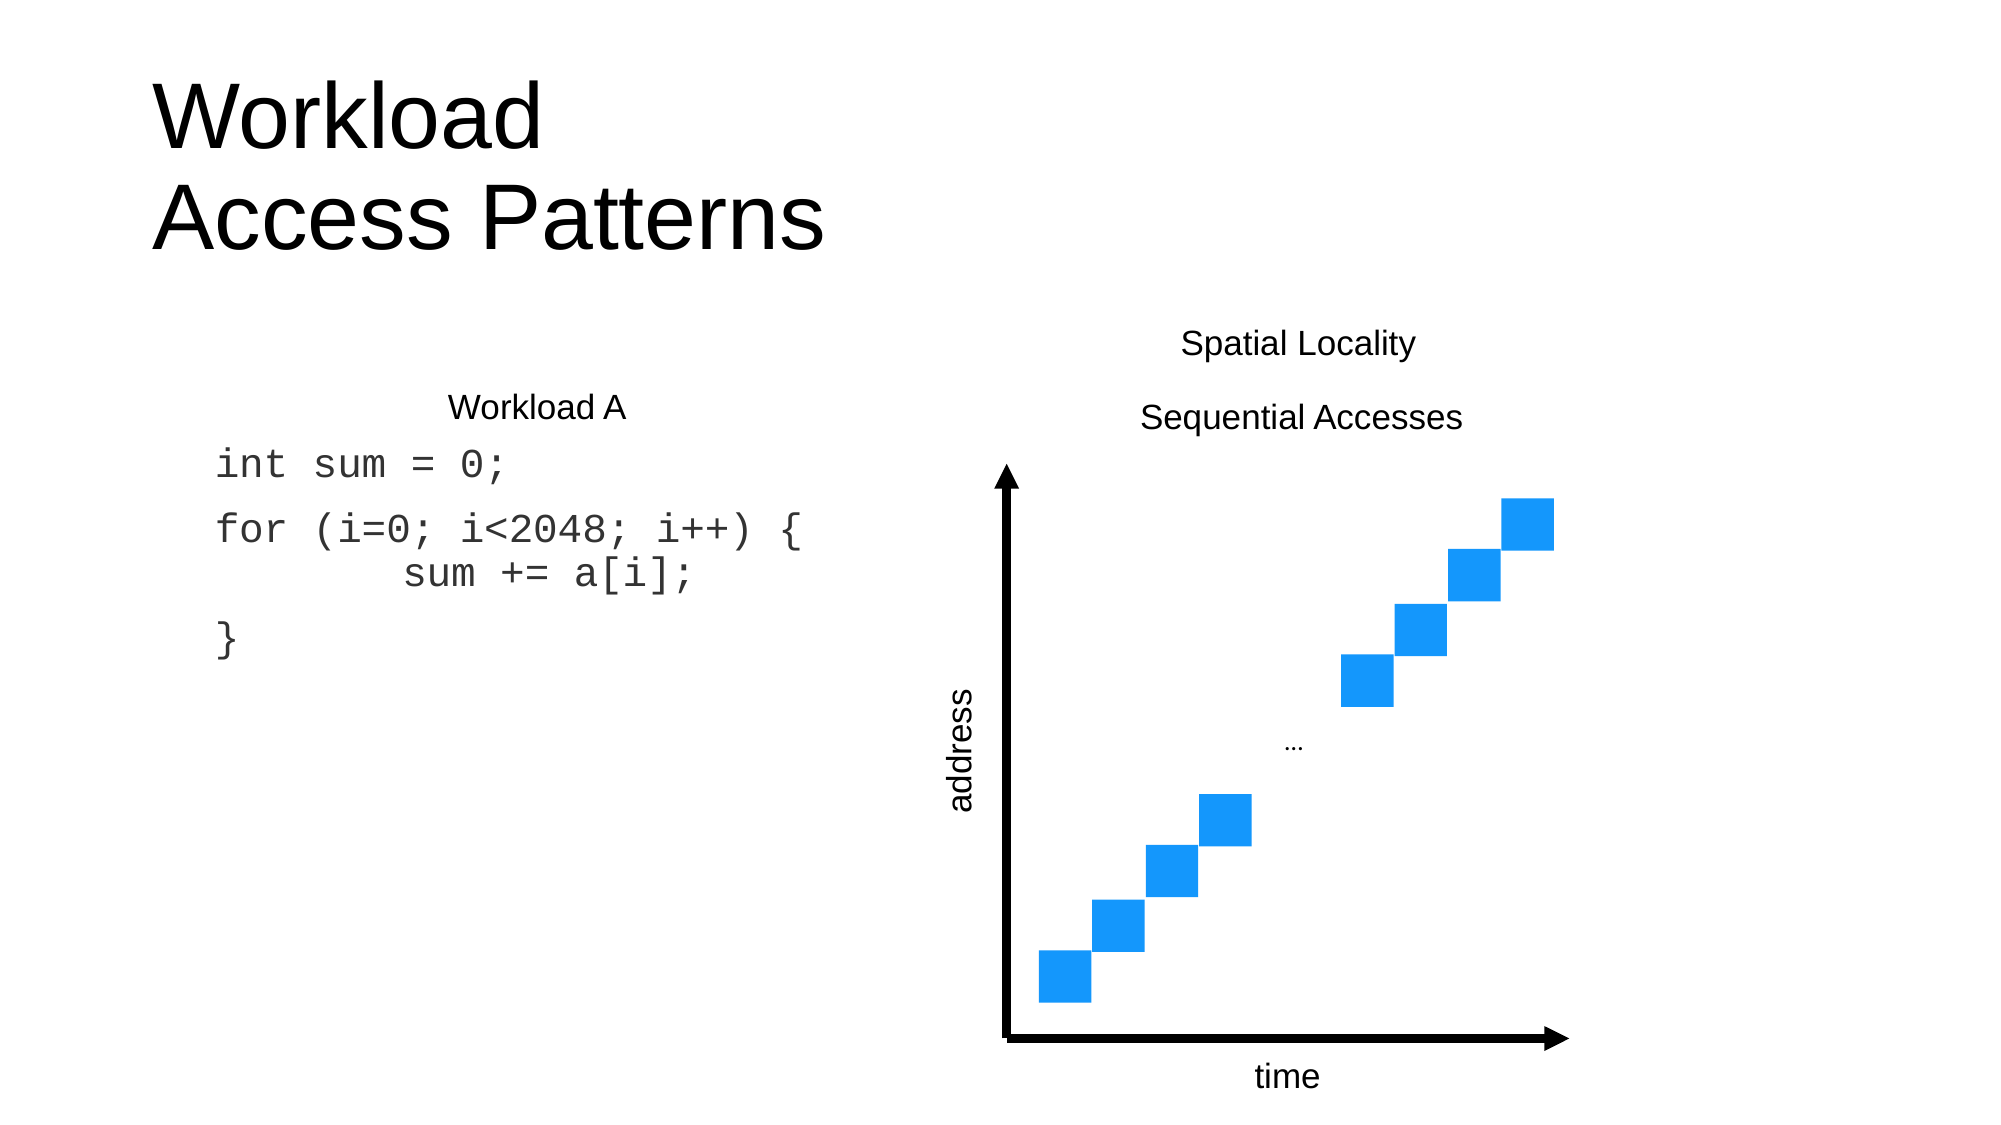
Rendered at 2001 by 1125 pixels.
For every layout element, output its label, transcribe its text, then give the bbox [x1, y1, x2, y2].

text_box [1008, 1032, 1570, 1045]
text_box Sequential Accesses [1134, 388, 1469, 443]
text_box [1038, 950, 1092, 1003]
text_box [1000, 463, 1013, 1039]
text_box Workload A [442, 378, 633, 433]
text_box [1145, 844, 1199, 898]
list int sum = 0; for (i=0; i<2048; i++) { sum += a[i]; } [199, 434, 824, 718]
text_box [1394, 603, 1447, 657]
text_box address [930, 683, 985, 820]
text_box time [1248, 1048, 1327, 1102]
text_box … [1278, 717, 1309, 762]
text_box [1341, 654, 1394, 707]
text_box [1092, 899, 1145, 952]
text_box [1448, 548, 1501, 602]
text_box [1199, 794, 1252, 847]
text_box [1501, 498, 1554, 551]
title Workload Access Patterns [137, 59, 1863, 278]
text_box Spatial Locality [1174, 314, 1423, 368]
